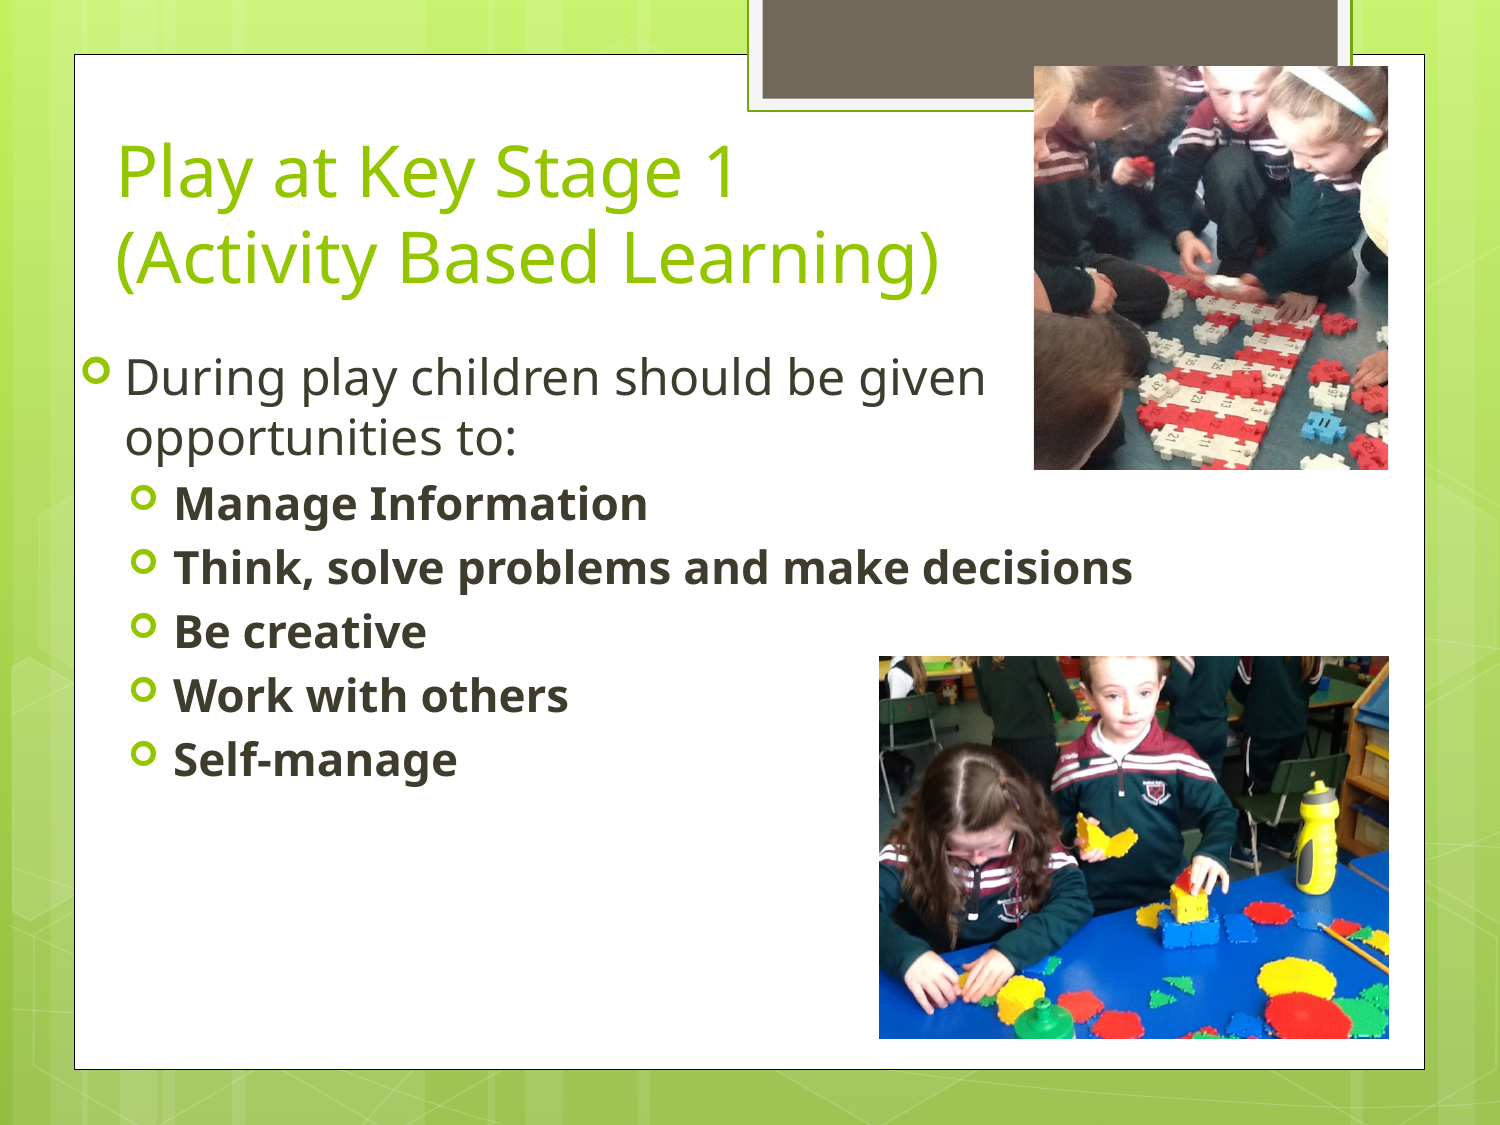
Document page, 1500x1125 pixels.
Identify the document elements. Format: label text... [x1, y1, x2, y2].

picture [1033, 66, 1389, 470]
list During play children should be given opportunities to: Manage Information Think, solve problems and make decisions Be creative Work with others Self-manage [53, 338, 1165, 914]
picture [879, 656, 1389, 1039]
title Play at Key Stage 1 (Activity Based Learning) [100, 117, 1027, 306]
